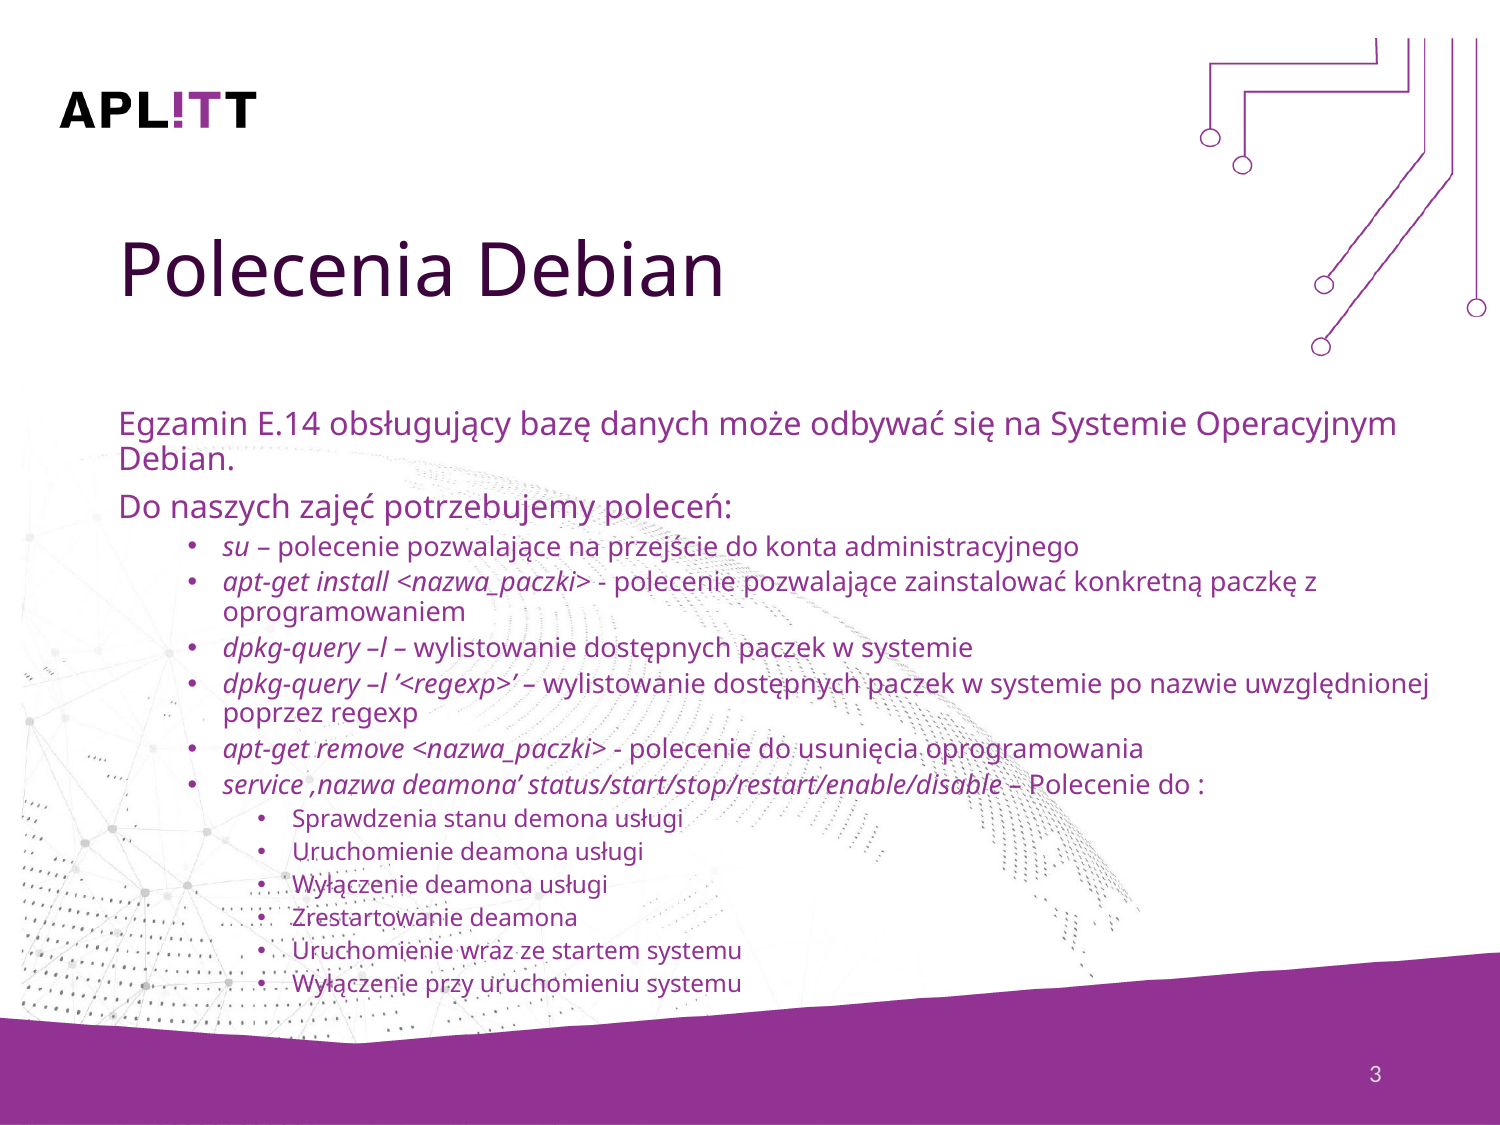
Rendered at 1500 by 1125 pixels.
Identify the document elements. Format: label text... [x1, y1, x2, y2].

slide_number 3 [1059, 1042, 1397, 1103]
list Egzamin E.14 obsługujący bazę danych może odbywać się na Systemie Operacyjnym Debian. Do naszych zajęć potrzebujemy poleceń: su – polecenie pozwalające na przejście do konta administracyjnego apt-get install <nazwa_paczki> - polecenie pozwalające zainstalować konkretną paczkę z oprogramowaniem dpkg-query –l – wylistowanie dostępnych paczek w systemie dpkg-query –l ’<regexp>’ – wylistowanie dostępnych paczek w systemie po nazwie uwzględnionej poprzez regexp apt-get remove <nazwa_paczki> - polecenie do usunięcia oprogramowania service ‚nazwa deamona’ status/start/stop/restart/enable/disable – Polecenie do : Sprawdzenia stanu demona usługi Uruchomienie deamona usługi Wyłączenie deamona usługi Zrestartowanie deamona Uruchomienie wraz ze startem systemu Wyłączenie przy uruchomieniu systemu [103, 399, 1447, 1012]
picture [0, 0, 1500, 1125]
title Polecenia Debian [103, 163, 1397, 381]
